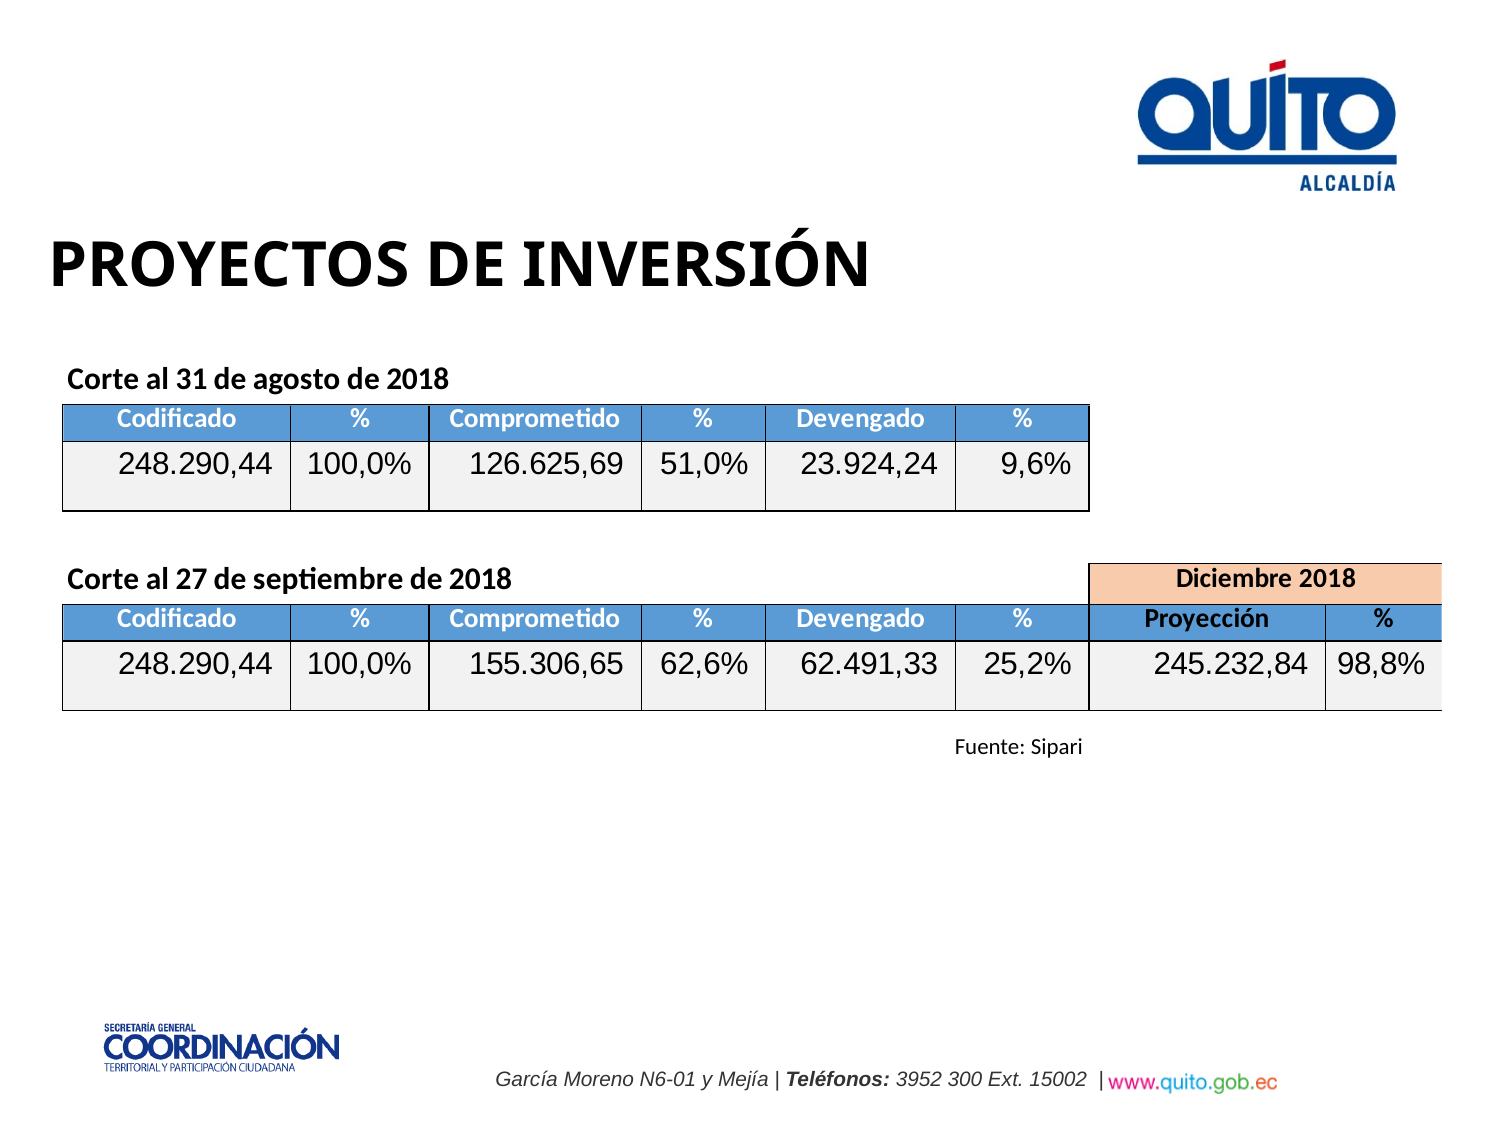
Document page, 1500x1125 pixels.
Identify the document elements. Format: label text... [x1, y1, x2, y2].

text_box Fuente: Sipari [940, 723, 1099, 767]
picture [1137, 59, 1397, 191]
title PROYECTOS DE INVERSIÓN [33, 225, 1328, 309]
picture [61, 363, 1444, 712]
picture [1108, 1070, 1278, 1094]
picture [103, 1021, 339, 1074]
